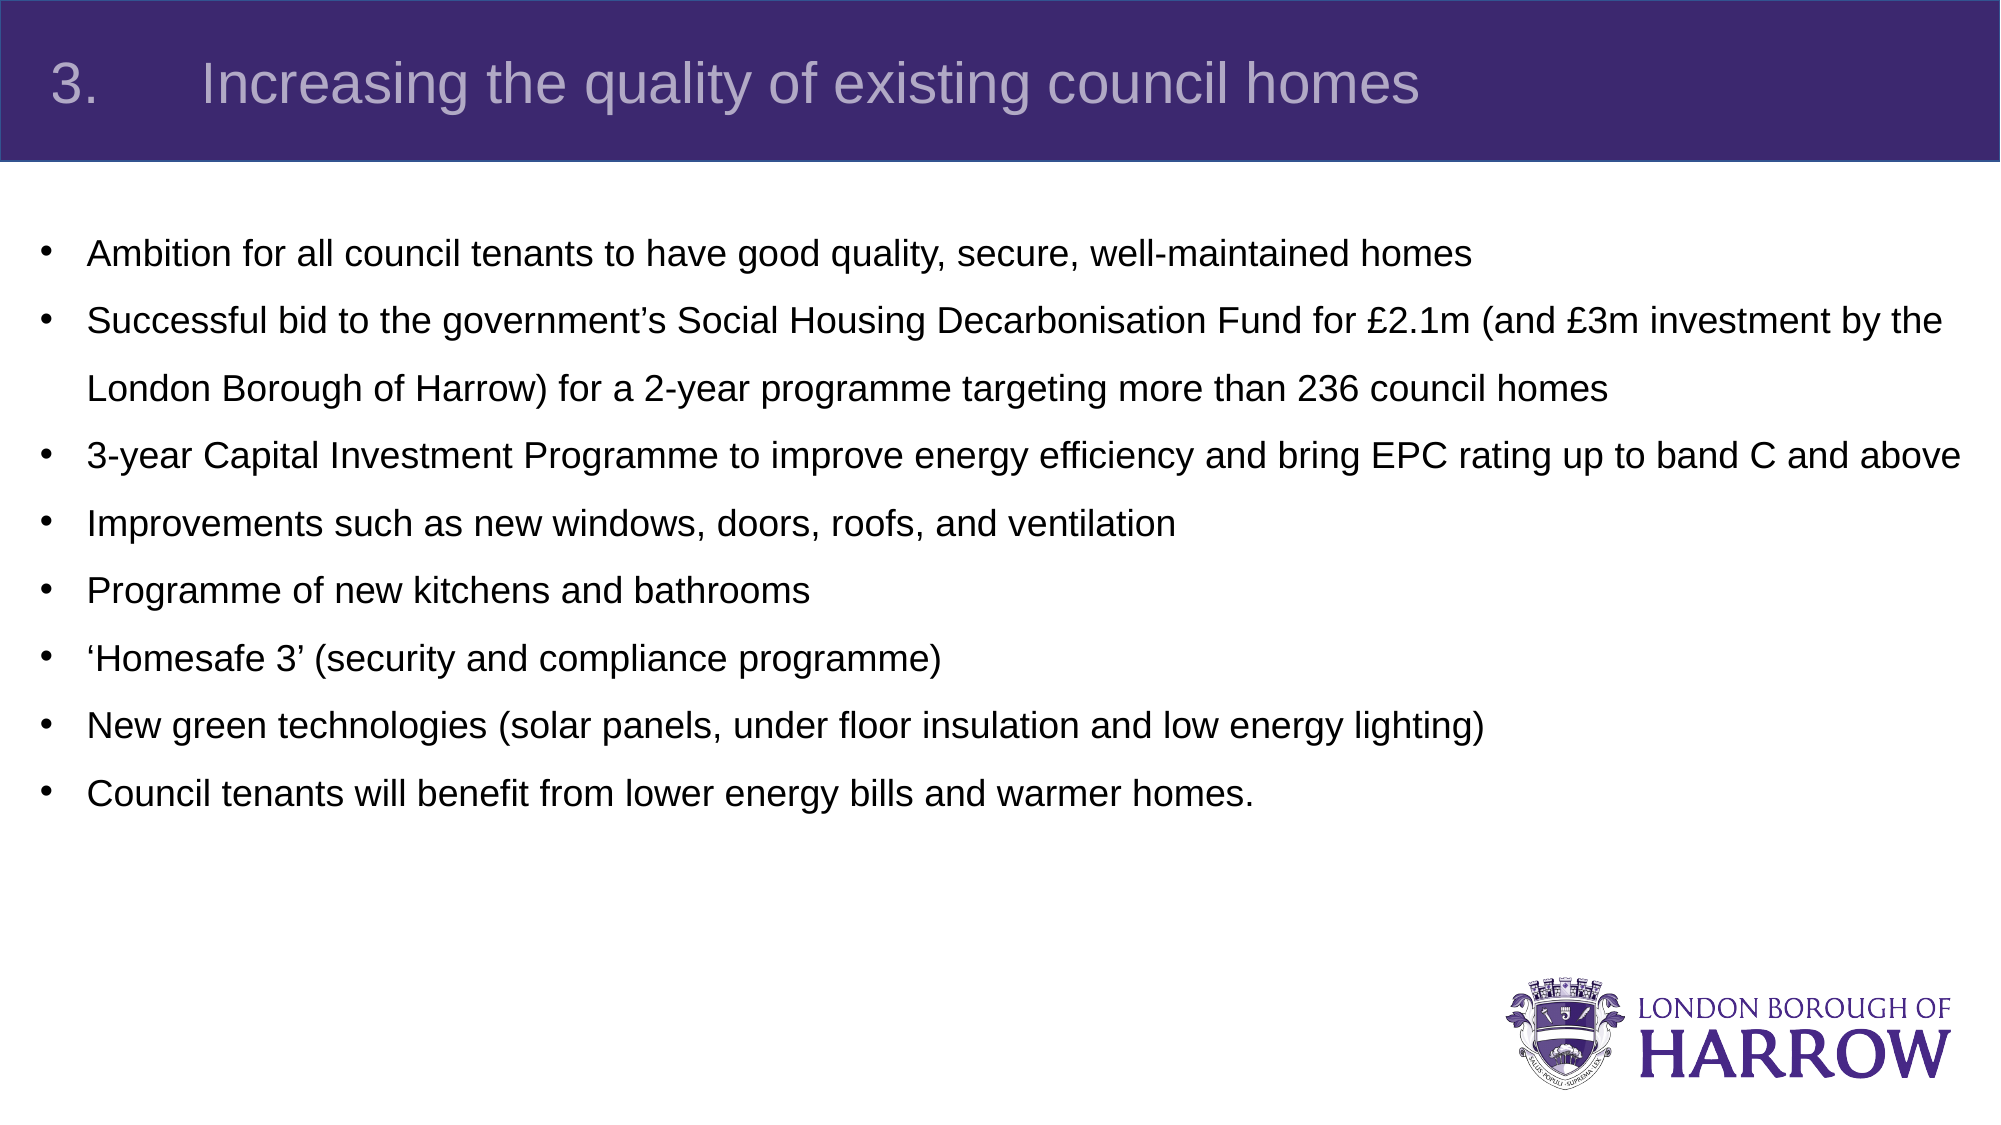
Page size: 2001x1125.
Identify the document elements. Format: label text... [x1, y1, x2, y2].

text_box Ambition for all council tenants to have good quality, secure, well-maintained homes Successful bid to the government’s Social Housing Decarbonisation Fund for £2.1m (and £3m investment by the London Borough of Harrow) for a 2-year programme targeting more than 236 council homes 3-year Capital Investment Programme to improve energy efficiency and bring EPC rating up to band C and above Improvements such as new windows, doors, roofs, and ventilation Programme of new kitchens and bathrooms ‘Homesafe 3’ (security and compliance programme) New green technologies (solar panels, under floor insulation and low energy lighting) Council tenants will benefit from lower energy bills and warmer homes. [24, 198, 2000, 956]
text_box [0, 0, 2000, 162]
picture [1439, 938, 2000, 1125]
text_box 3. Increasing the quality of existing council homes [35, 37, 1646, 123]
